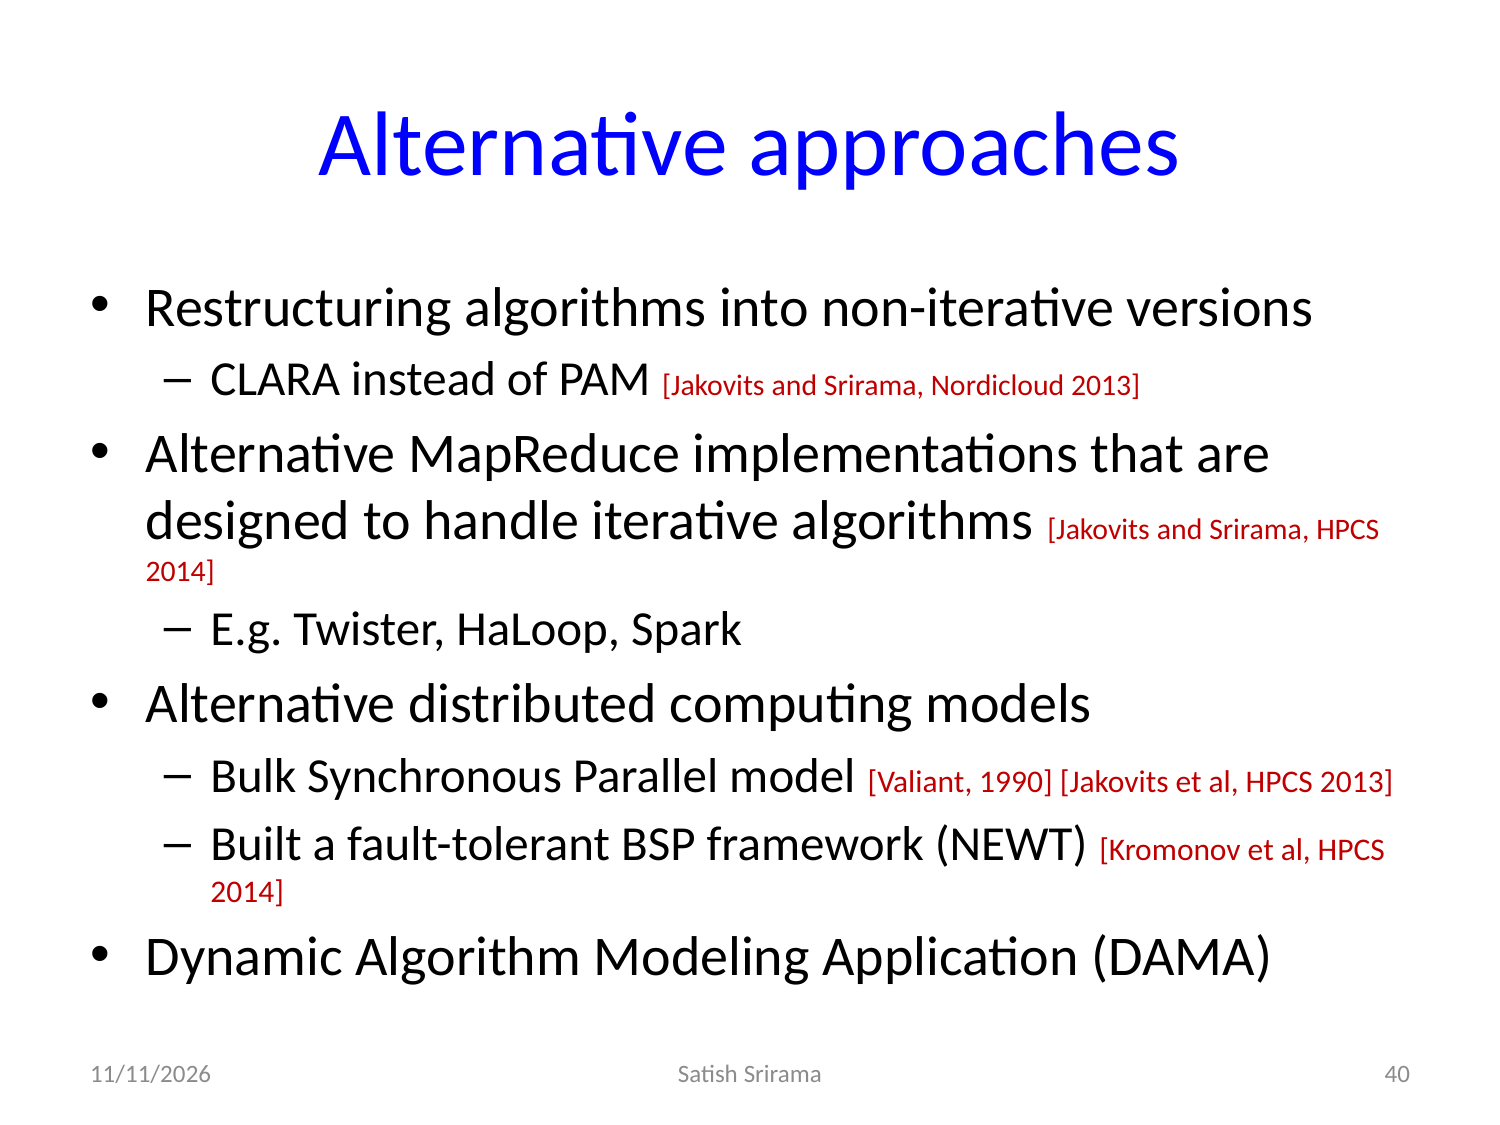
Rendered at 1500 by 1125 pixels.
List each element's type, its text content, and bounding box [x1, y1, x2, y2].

title Alternative approaches [75, 45, 1425, 233]
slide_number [75, 1042, 425, 1103]
footer Satish Srirama [512, 1042, 988, 1103]
slide_number 40 [1074, 1042, 1425, 1103]
list Restructuring algorithms into non-iterative versions CLARA instead of PAM [Jakovits and Srirama, Nordicloud 2013] Alternative MapReduce implementations that are designed to handle iterative algorithms [Jakovits and Srirama, HPCS 2014] E.g. Twister, HaLoop, Spark Alternative distributed computing models Bulk Synchronous Parallel model [Valiant, 1990] [Jakovits et al, HPCS 2013] Built a fault-tolerant BSP framework (NEWT) [Kromonov et al, HPCS 2014] Dynamic Algorithm Modeling Application (DAMA) [75, 262, 1425, 1005]
